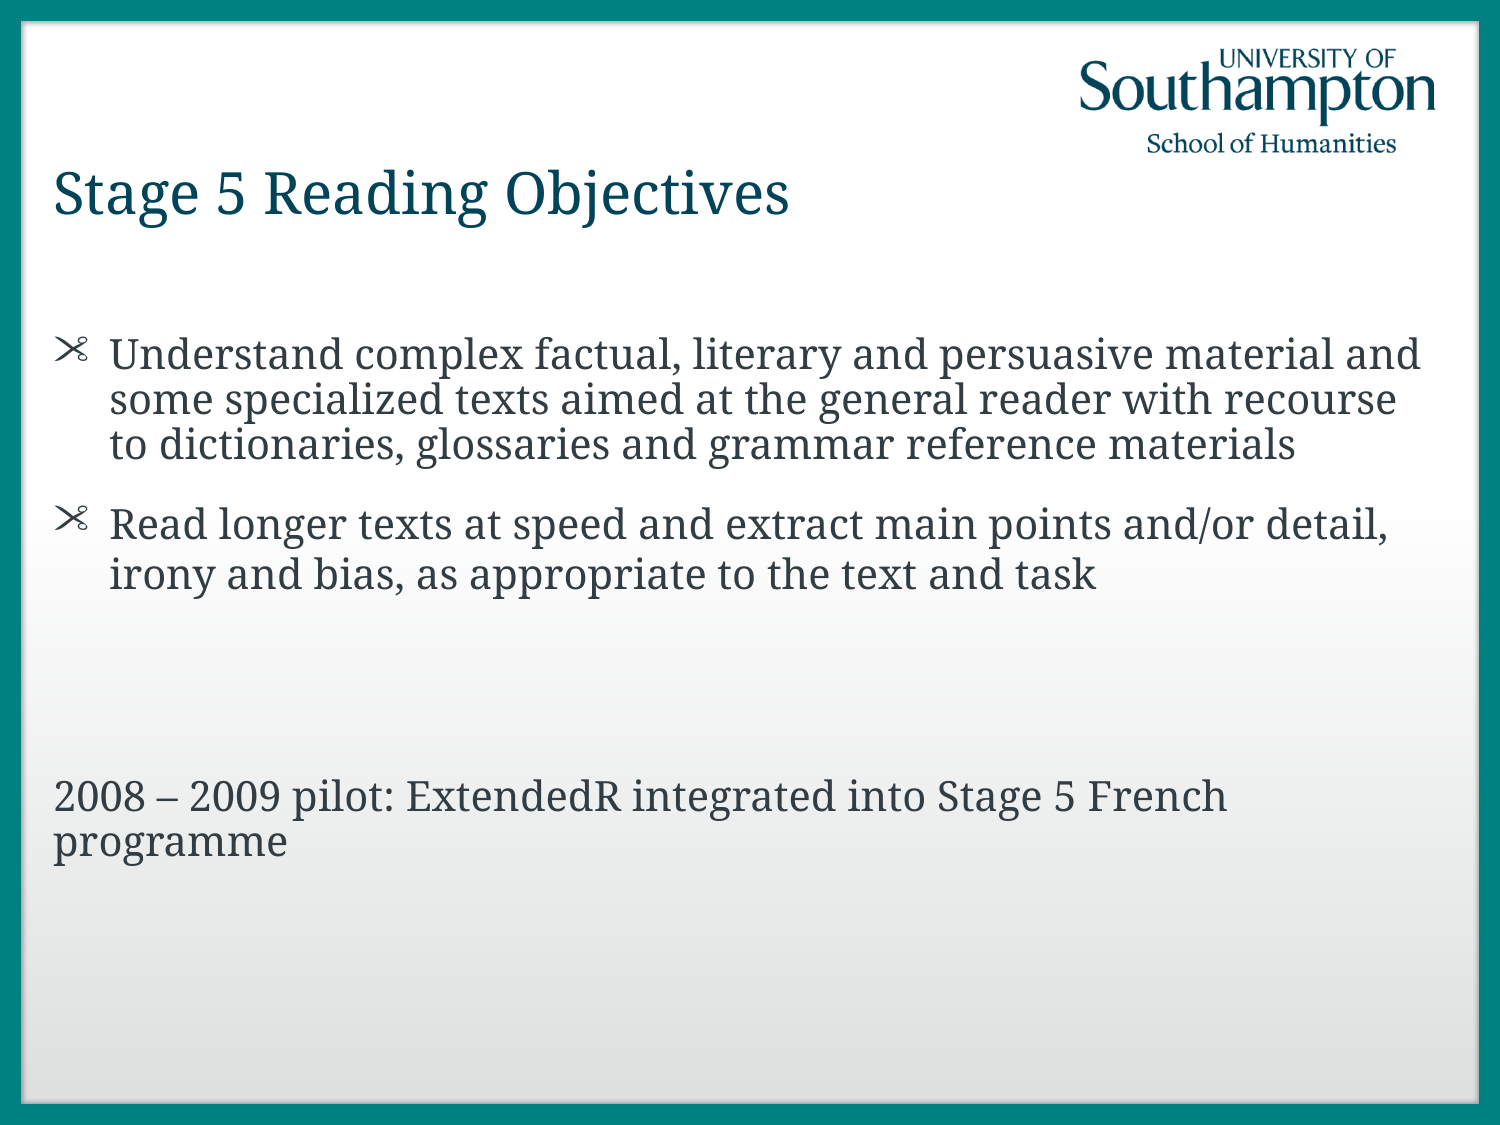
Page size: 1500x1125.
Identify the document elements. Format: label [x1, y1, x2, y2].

text_box [0, 0, 1500, 1125]
